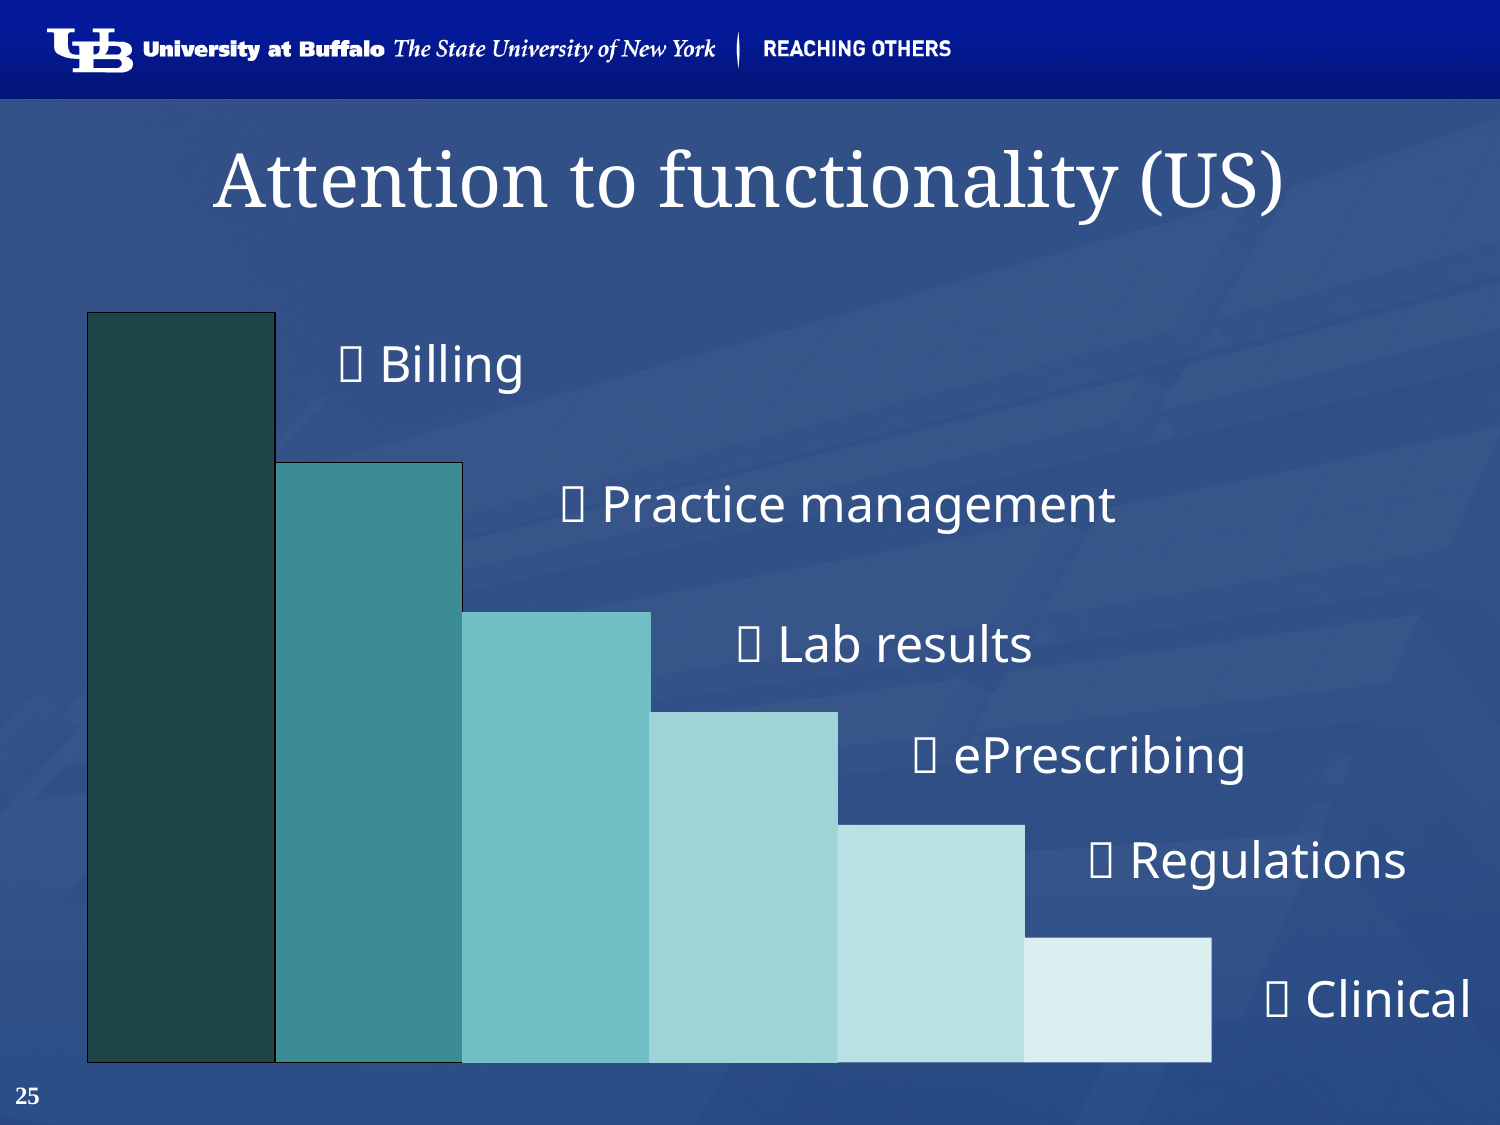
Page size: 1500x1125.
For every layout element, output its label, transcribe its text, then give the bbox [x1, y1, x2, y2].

text_box [275, 462, 463, 1063]
title Attention to functionality (US) [37, 125, 1463, 250]
text_box [462, 612, 650, 1063]
list  Billing  Practice management  Lab results  ePrescribing  Regulations  Clinical [37, 324, 1488, 1088]
slide_number 25 [0, 1064, 75, 1125]
text_box [1024, 937, 1212, 1063]
picture [0, 0, 1500, 99]
text_box [837, 824, 1025, 1063]
text_box [87, 312, 275, 1063]
text_box [650, 712, 838, 1063]
